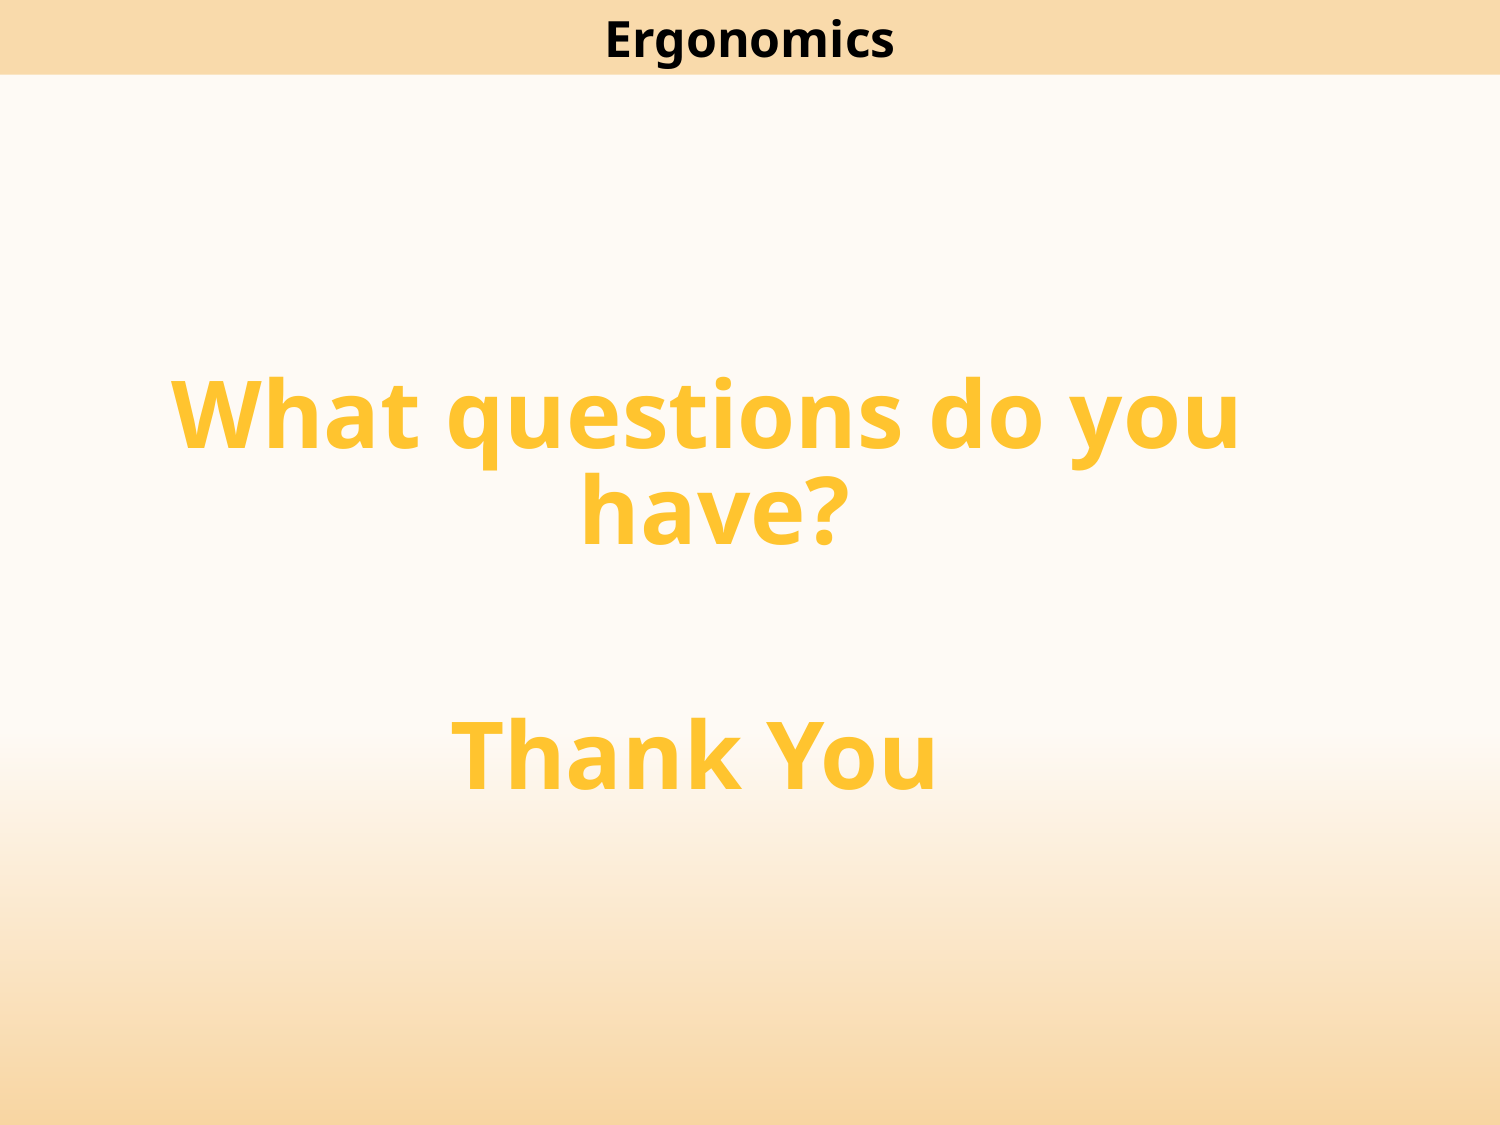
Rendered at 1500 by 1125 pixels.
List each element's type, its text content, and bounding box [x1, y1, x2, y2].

text_box Ergonomics [0, 0, 1500, 75]
list What questions do you have? Thank You [60, 365, 1355, 904]
